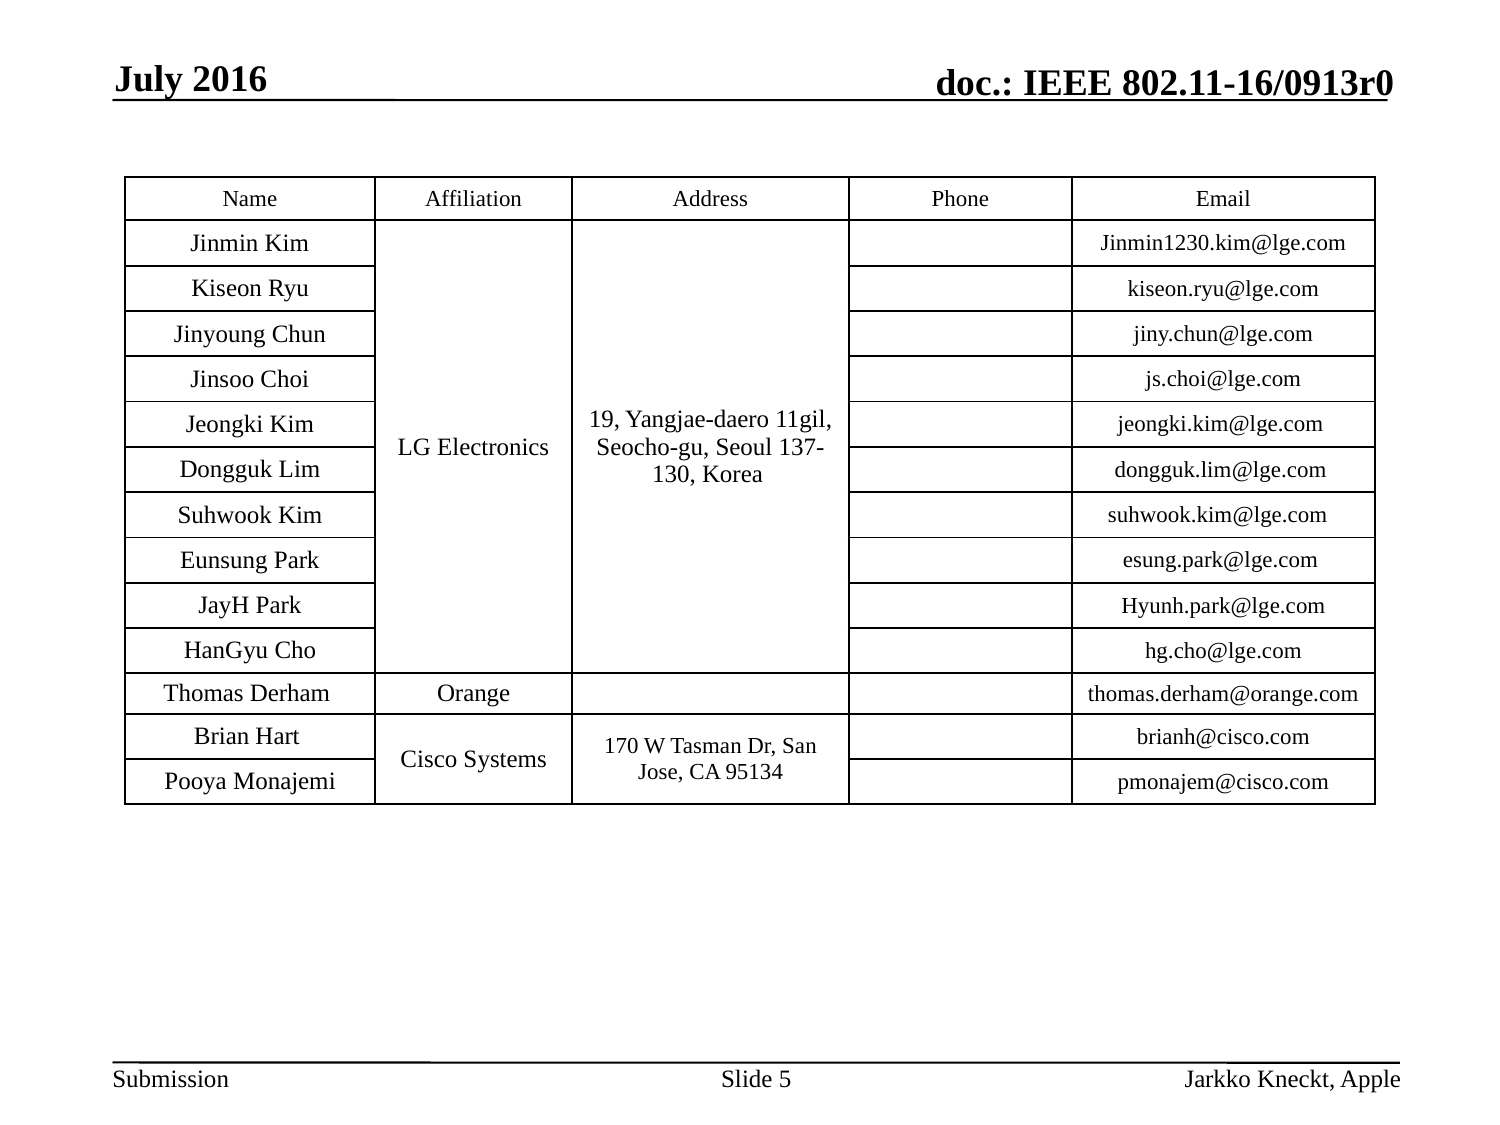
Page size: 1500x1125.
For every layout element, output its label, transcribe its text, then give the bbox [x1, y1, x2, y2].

table_cell [850, 715, 1071, 758]
table_cell jiny.chun@lge.com [1073, 312, 1374, 355]
table_cell esung.park@lge.com [1073, 538, 1374, 582]
table_cell 170 W Tasman Dr, San Jose, CA 95134 [573, 715, 848, 803]
table_cell Kiseon Ryu [126, 267, 374, 310]
table_cell Pooya Monajemi [126, 760, 374, 803]
table_cell js.choi@lge.com [1073, 357, 1374, 401]
slide_number Slide 5 [712, 1061, 800, 1123]
table_cell Dongguk Lim [126, 448, 374, 491]
table_cell dongguk.lim@lge.com [1073, 448, 1374, 491]
table_cell [850, 629, 1071, 672]
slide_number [114, 54, 423, 100]
table_cell Jinmin1230.kim@lge.com [1073, 221, 1374, 265]
table_cell jeongki.kim@lge.com [1073, 402, 1374, 446]
table_cell [850, 538, 1071, 582]
table_header Email [1073, 178, 1374, 219]
table_cell [850, 357, 1071, 401]
table_cell brianh@cisco.com [1073, 715, 1374, 758]
table_cell Jinsoo Choi [126, 357, 374, 401]
table_cell LG Electronics [376, 221, 571, 672]
table_header Phone [850, 178, 1071, 219]
table_cell [850, 493, 1071, 537]
table_cell Jinyoung Chun [126, 312, 374, 355]
table_cell Cisco Systems [376, 715, 571, 803]
table_cell Jinmin Kim [126, 221, 374, 265]
table_cell [850, 448, 1071, 491]
table_cell [850, 221, 1071, 265]
table_cell [850, 584, 1071, 627]
table_header Affiliation [376, 178, 571, 219]
table_cell [850, 312, 1071, 355]
table_cell Brian Hart [126, 715, 374, 758]
table_header Address [573, 178, 848, 219]
table_cell HanGyu Cho [126, 629, 374, 672]
table_cell Suhwook Kim [126, 493, 374, 537]
table_cell 19, Yangjae-daero 11gil, Seocho-gu, Seoul 137-130, Korea [573, 221, 848, 672]
table_cell Orange [376, 674, 571, 713]
table_cell JayH Park [126, 584, 374, 627]
table_header Name [126, 178, 374, 219]
table_cell thomas.derham@orange.com [1073, 674, 1374, 713]
table_cell [850, 674, 1071, 713]
table_cell Jeongki Kim [126, 402, 374, 446]
table_cell kiseon.ryu@lge.com [1073, 267, 1374, 310]
table_cell Thomas Derham [126, 674, 374, 713]
table_cell suhwook.kim@lge.com [1073, 493, 1374, 537]
table_cell [850, 402, 1071, 446]
table_cell pmonajem@cisco.com [1073, 760, 1374, 803]
table_cell hg.cho@lge.com [1073, 629, 1374, 672]
table_cell [850, 267, 1071, 310]
footer Jarkko Kneckt, Apple [878, 1061, 1402, 1093]
table_cell Hyunh.park@lge.com [1073, 584, 1374, 627]
table_cell [850, 760, 1071, 803]
table_cell Eunsung Park [126, 538, 374, 582]
table_cell [573, 674, 848, 713]
